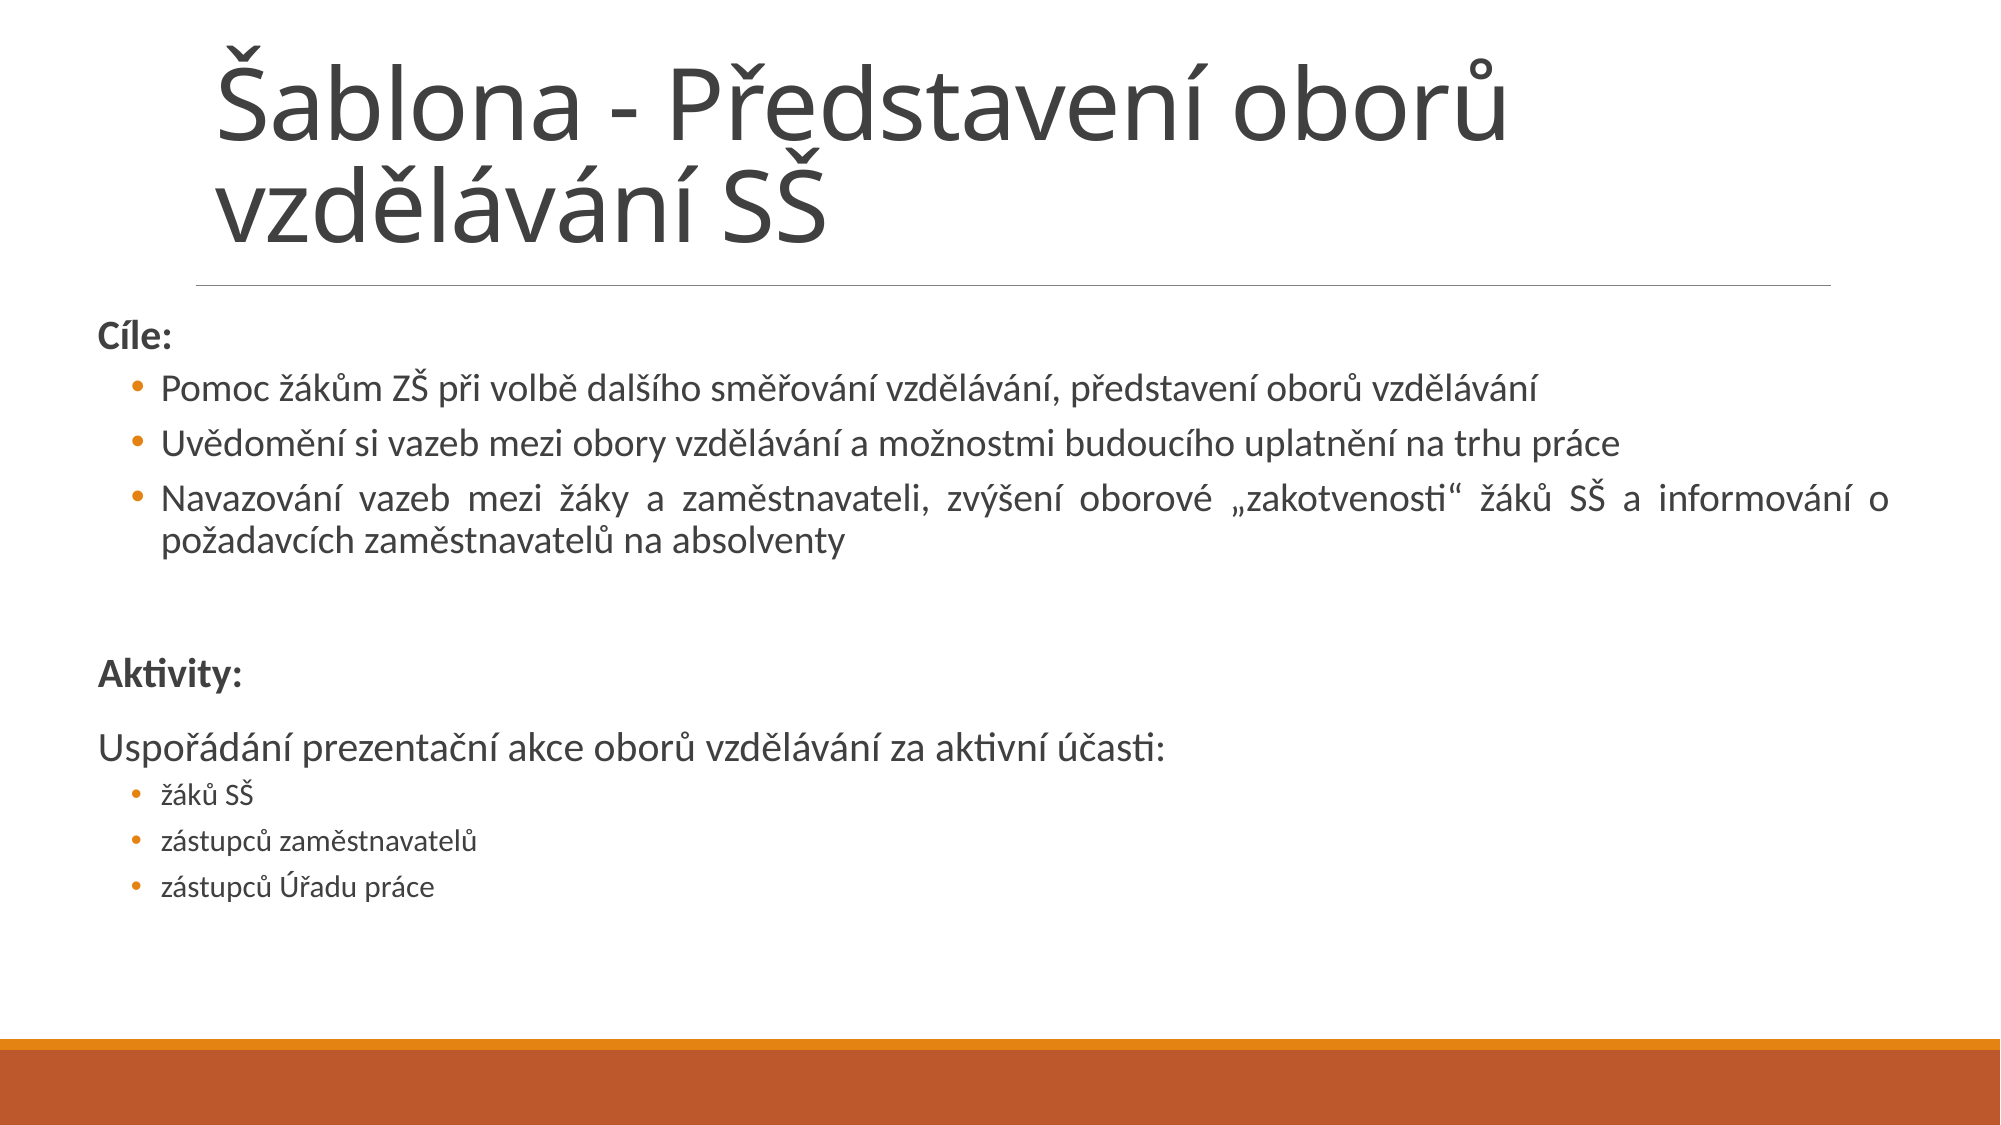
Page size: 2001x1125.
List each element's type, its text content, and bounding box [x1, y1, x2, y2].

text_box Cíle: Pomoc žákům ZŠ při volbě dalšího směřování vzdělávání, představení oborů vzdělávání Uvědomění si vazeb mezi obory vzdělávání a možnostmi budoucího uplatnění na trhu práce Navazování vazeb mezi žáky a zaměstnavateli, zvýšení oborové „zakotvenosti“ žáků SŠ a informování o požadavcích zaměstnavatelů na absolventy Aktivity: Uspořádání prezentační akce oborů vzdělávání za aktivní účasti: žáků SŠ zástupců zaměstnavatelů zástupců Úřadu práce [97, 306, 1892, 1086]
title Šablona - Představení oborů vzdělávání SŠ [200, 47, 1875, 271]
